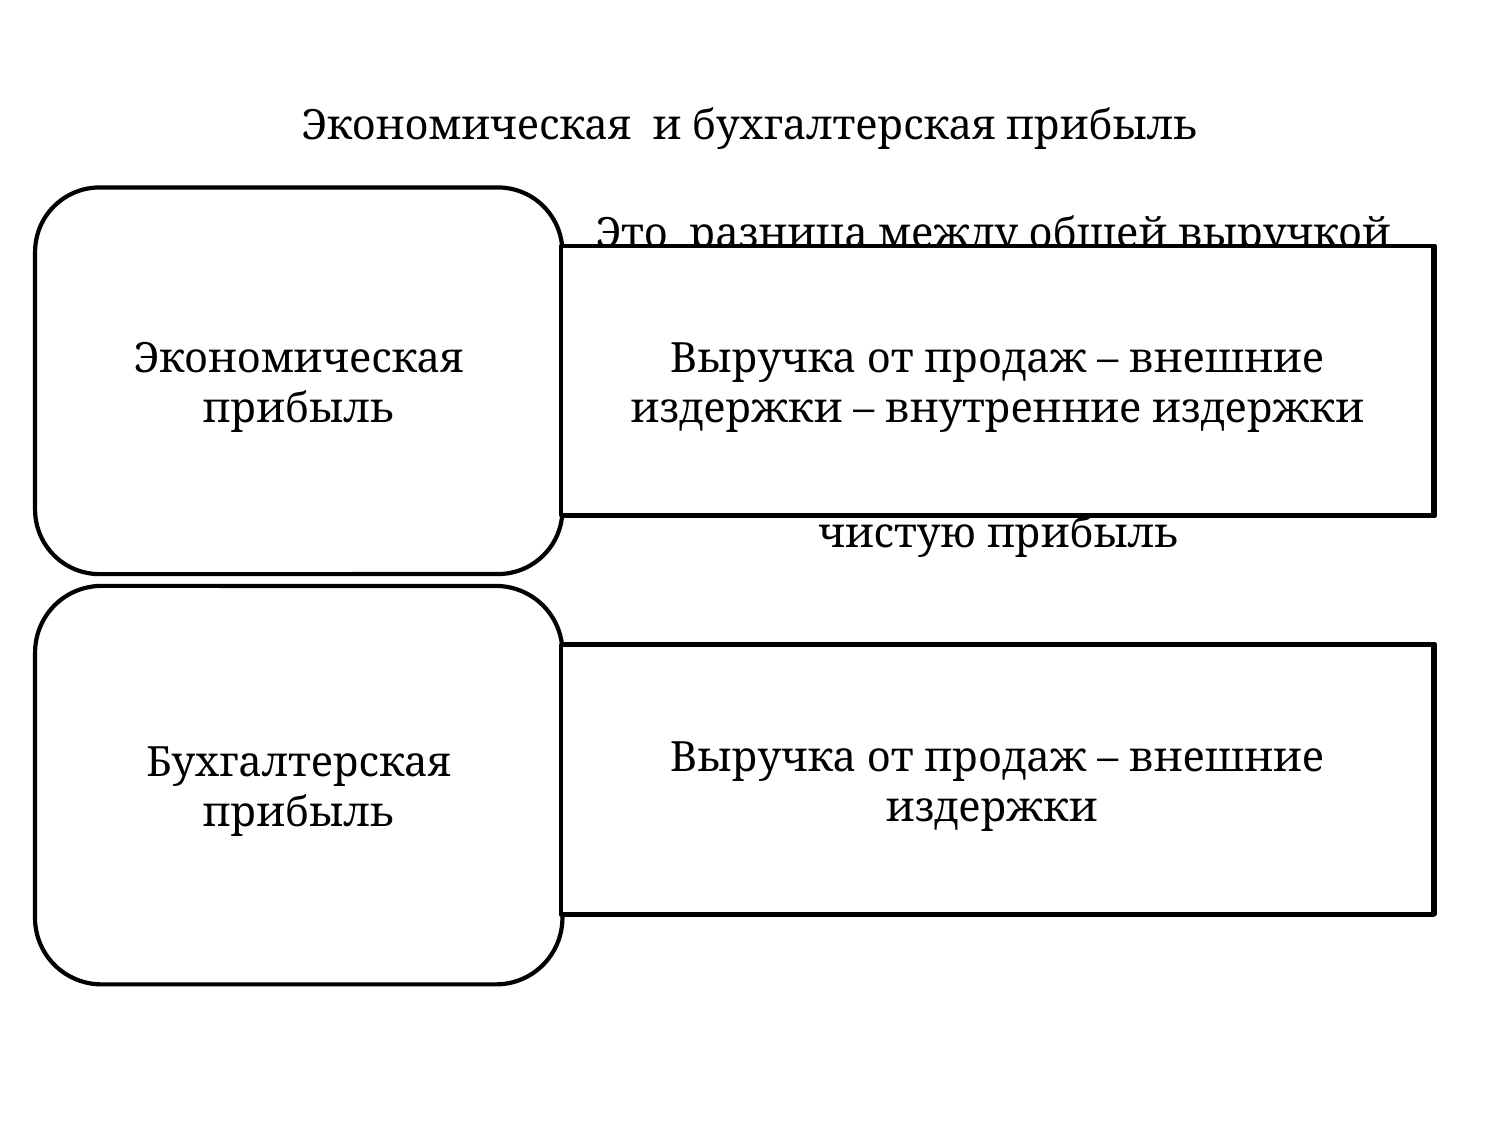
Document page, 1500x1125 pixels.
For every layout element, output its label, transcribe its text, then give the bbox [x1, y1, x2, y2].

title Экономическая и бухгалтерская прибыль [75, 45, 1425, 200]
text_box Бухгалтерская прибыль [32, 583, 565, 987]
text_box Выручка от продаж – внешние издержки – внутренние издержки [559, 244, 1436, 517]
text_box Выручка от продаж – внешние издержки [559, 643, 1436, 917]
text_box Экономическая прибыль [32, 185, 565, 577]
